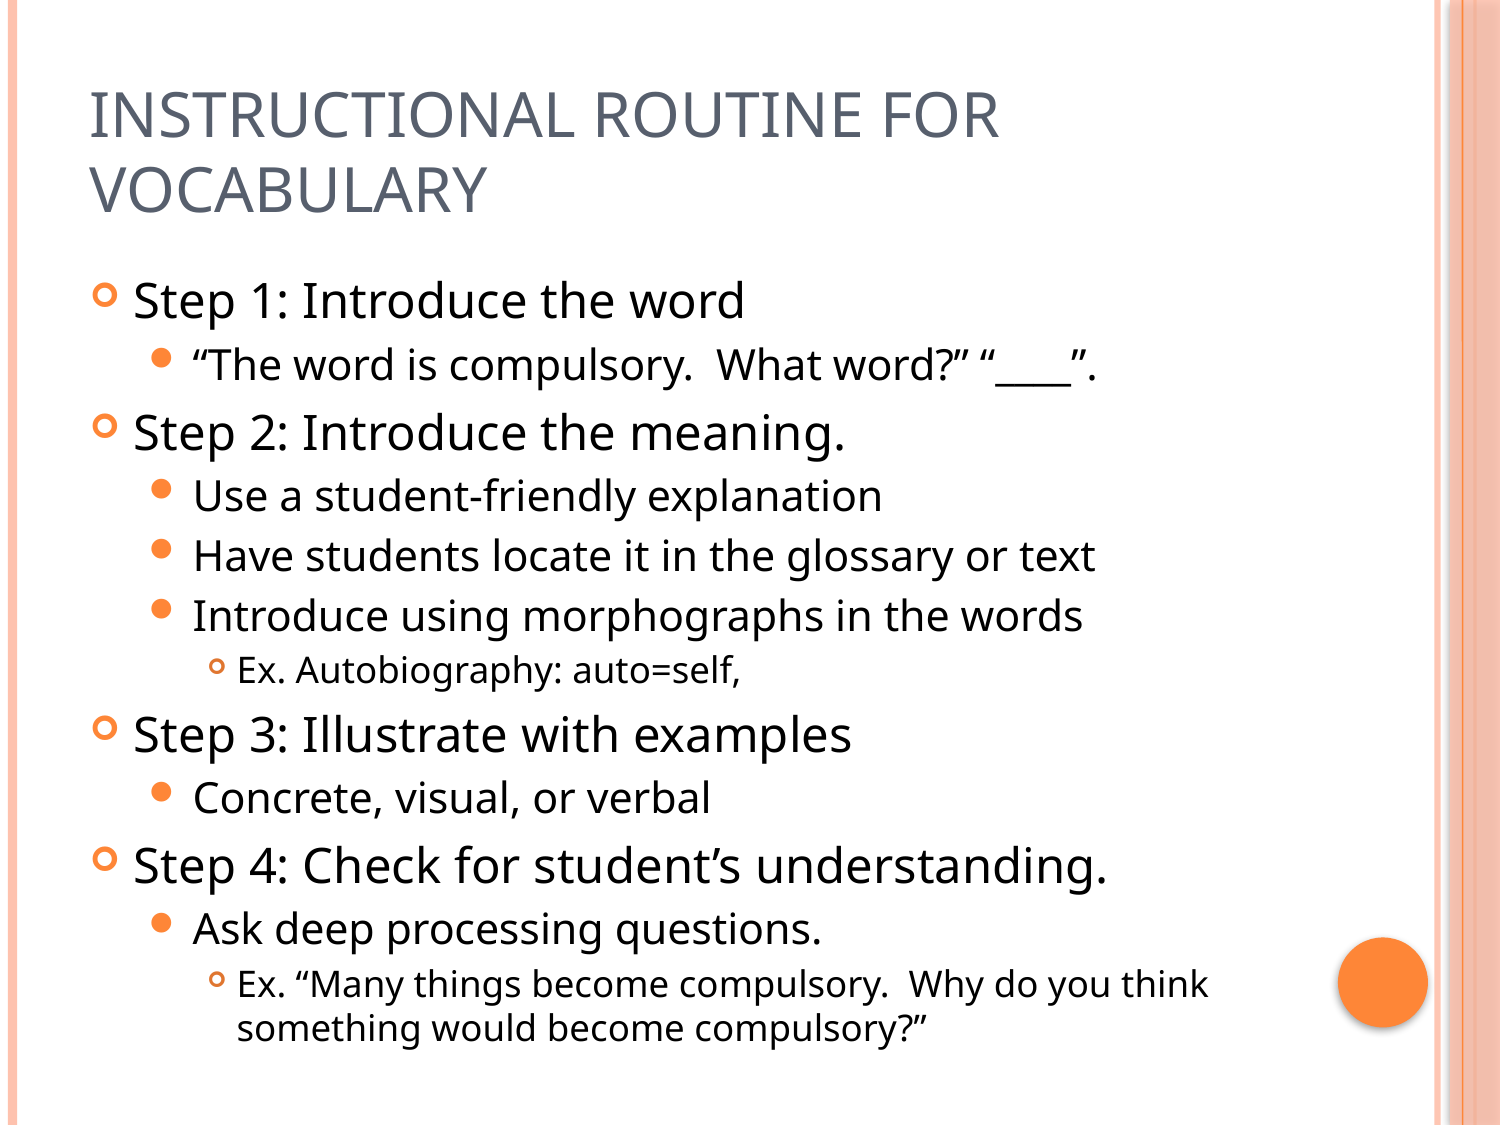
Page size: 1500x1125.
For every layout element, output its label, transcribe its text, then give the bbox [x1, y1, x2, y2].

title Instructional Routine for vocabulary [75, 45, 1300, 233]
list Step 1: Introduce the word “The word is compulsory. What word?” “____”. Step 2: Introduce the meaning. Use a student-friendly explanation Have students locate it in the glossary or text Introduce using morphographs in the words Ex. Autobiography: auto=self, Step 3: Illustrate with examples Concrete, visual, or verbal Step 4: Check for student’s understanding. Ask deep processing questions. Ex. “Many things become compulsory. Why do you think something would become compulsory?” [75, 262, 1300, 1062]
